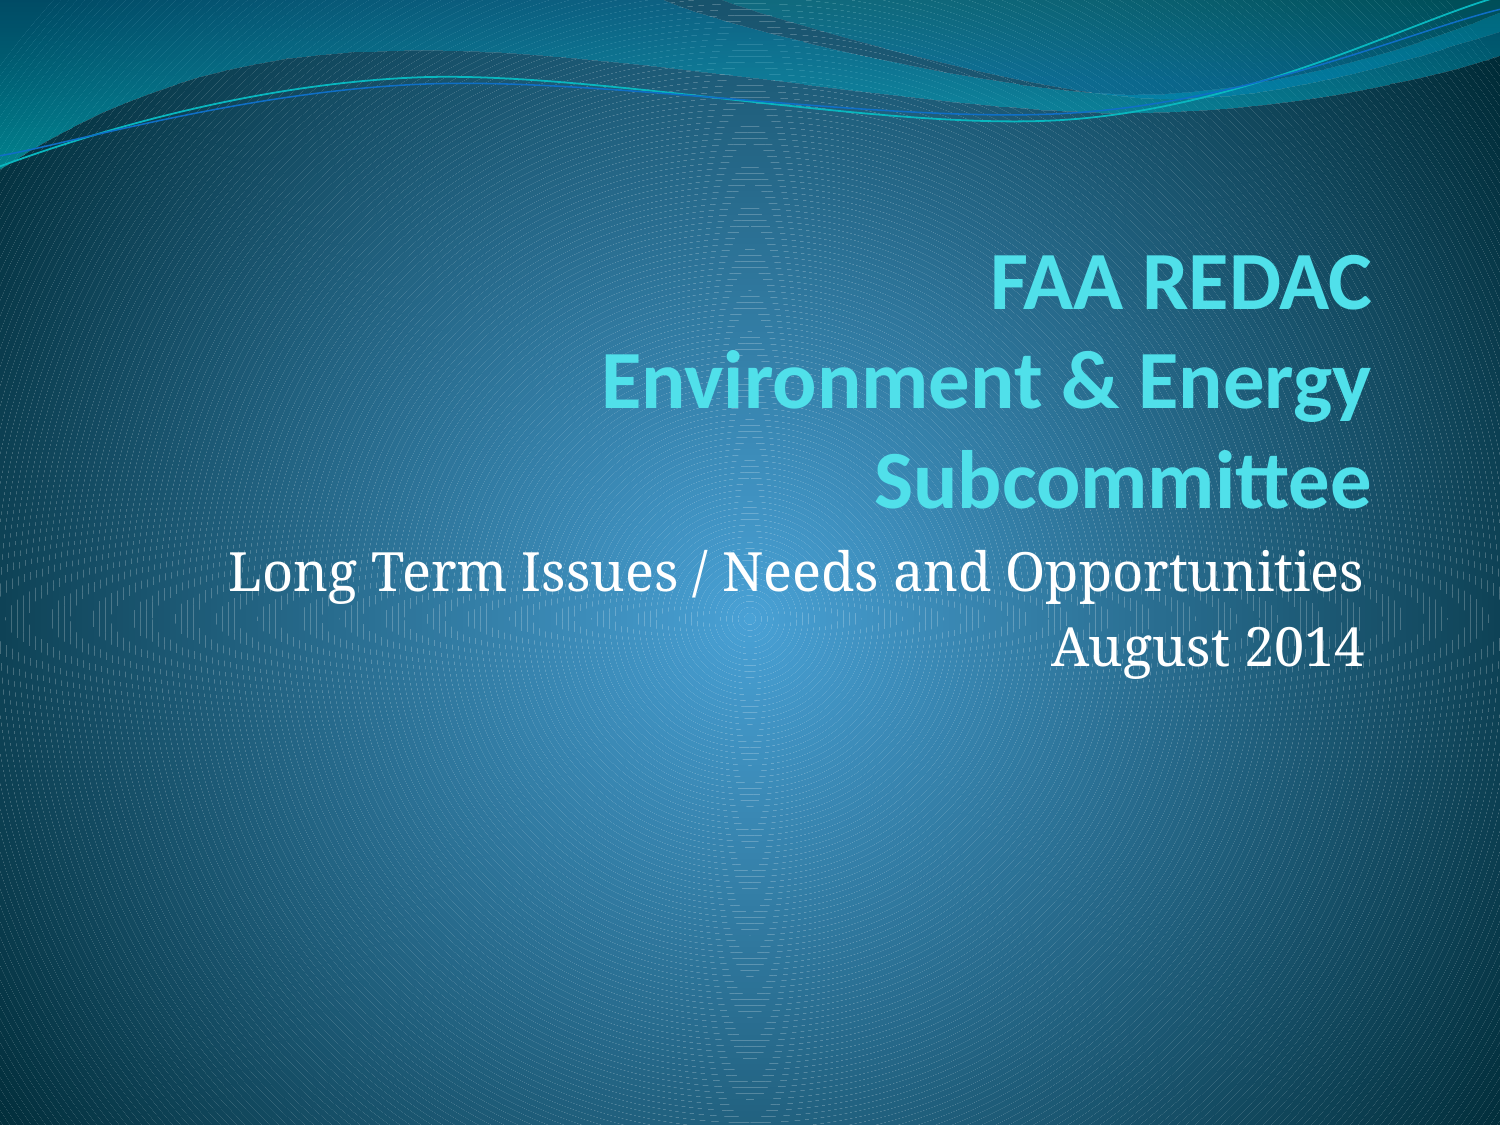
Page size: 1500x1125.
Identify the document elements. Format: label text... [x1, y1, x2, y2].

subtitle Long Term Issues / Needs and Opportunities August 2014 [87, 529, 1376, 818]
title FAA REDAC Environment & Energy Subcommittee [87, 224, 1376, 525]
